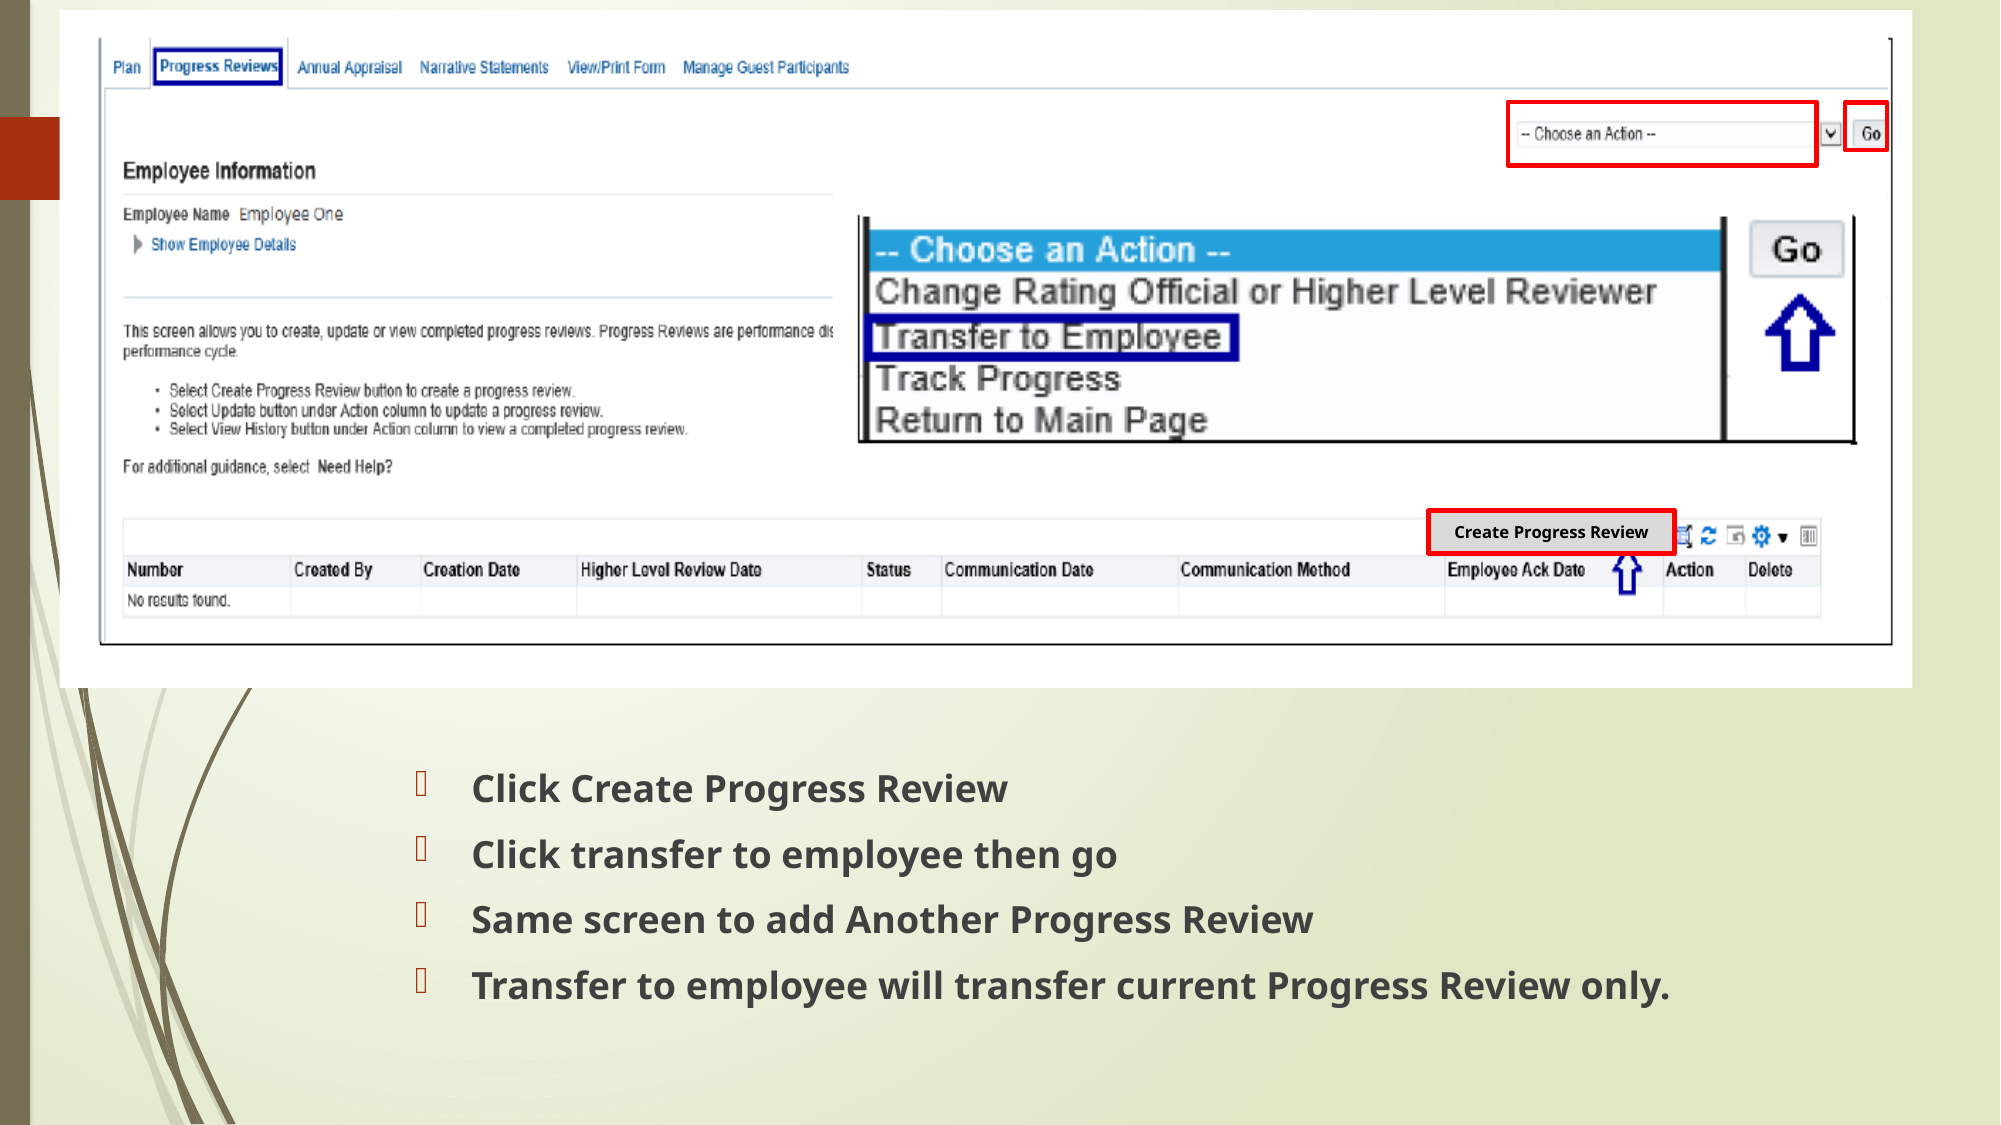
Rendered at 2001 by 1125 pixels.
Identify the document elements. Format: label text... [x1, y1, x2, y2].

picture [59, 10, 1913, 688]
list Click Create Progress Review Click transfer to employee then go Same screen to add Another Progress Review Transfer to employee will transfer current Progress Review only. [399, 757, 1863, 1076]
